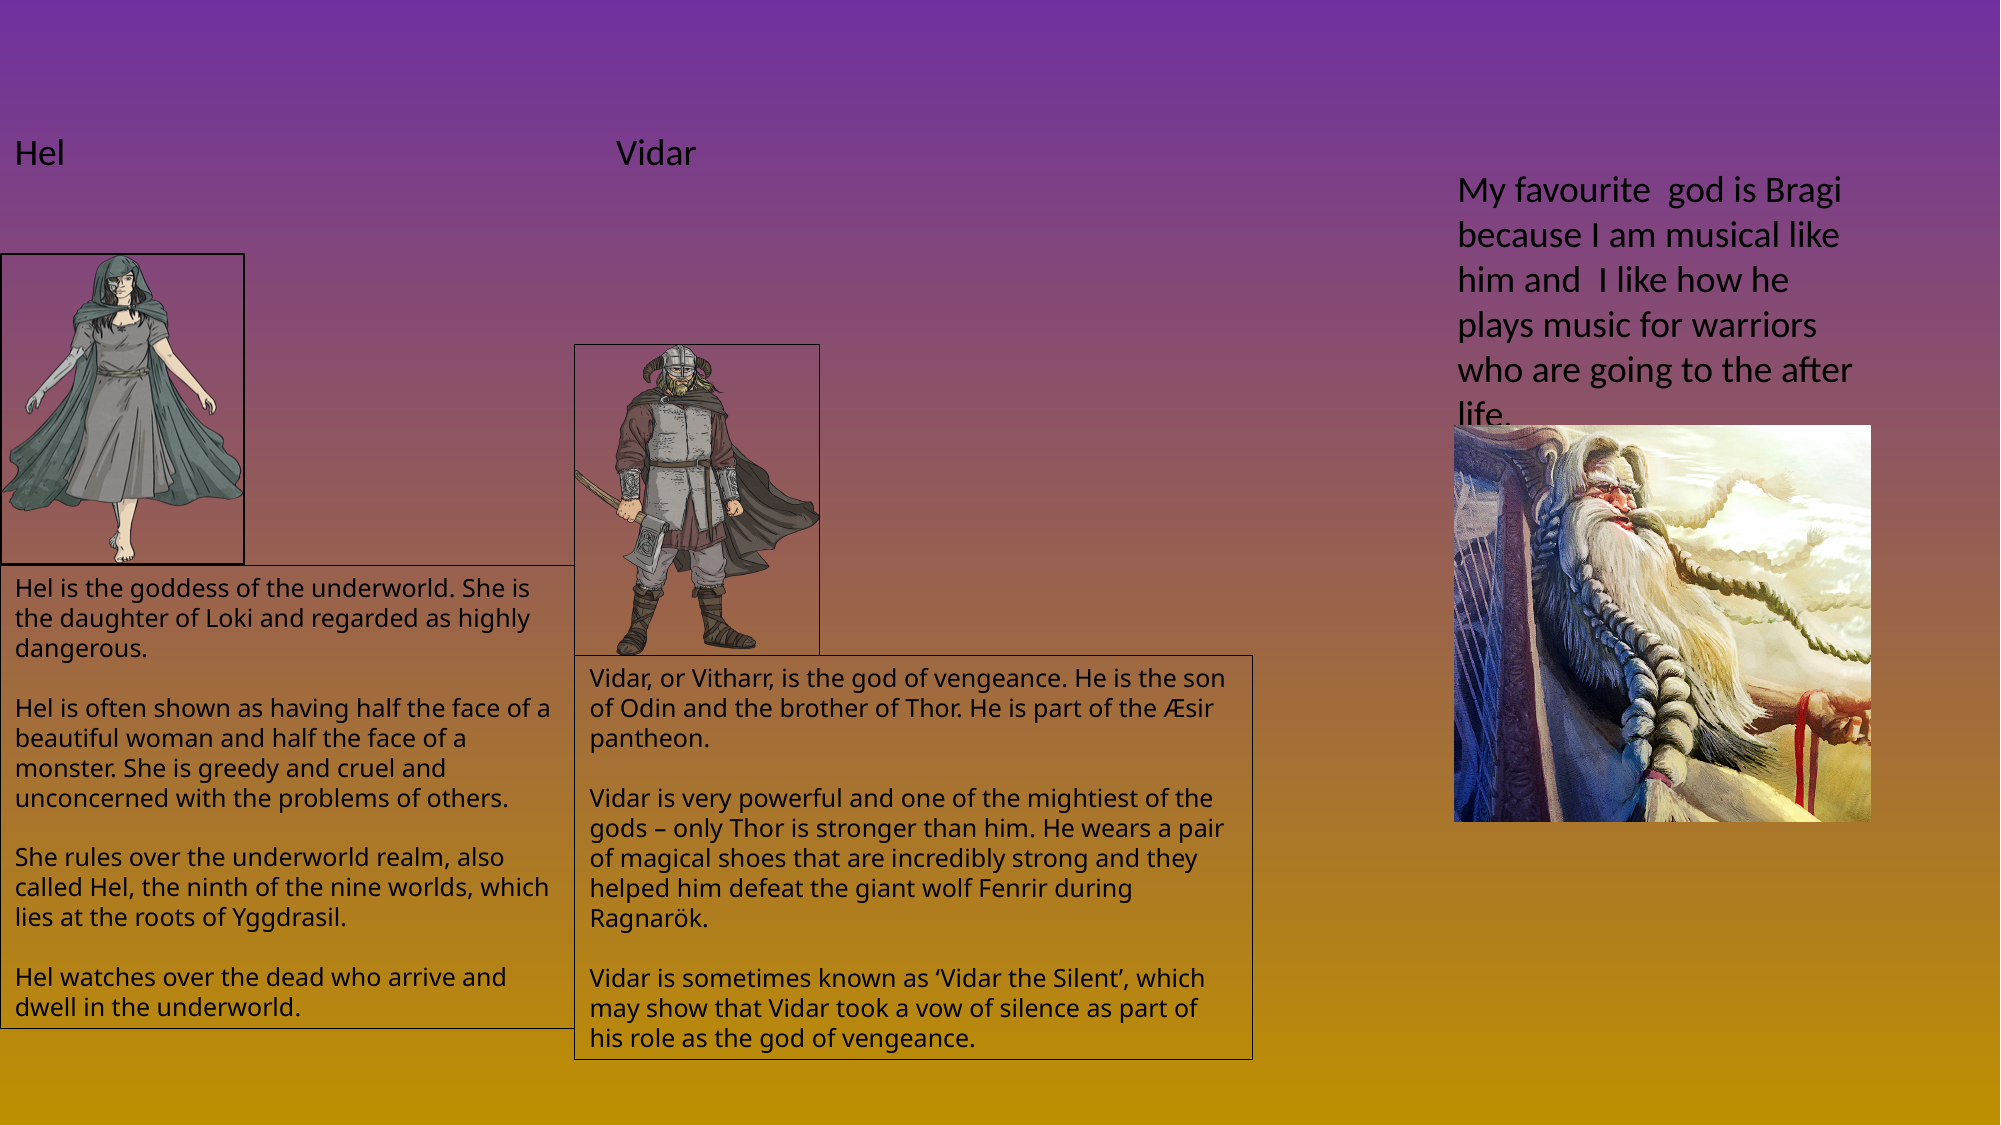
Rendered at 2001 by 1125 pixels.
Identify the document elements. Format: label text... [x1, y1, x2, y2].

text_box Hel Vidar [0, 120, 820, 181]
text_box Hel is the goddess of the underworld. She is the daughter of Loki and regarded as highly dangerous. Hel is often shown as having half the face of a beautiful woman and half the face of a monster. She is greedy and cruel and unconcerned with the problems of others. She rules over the underworld realm, also called Hel, the ninth of the nine worlds, which lies at the roots of Yggdrasil. Hel watches over the dead who arrive and dwell in the underworld. [0, 565, 574, 1029]
picture [1454, 425, 1871, 822]
picture [0, 253, 245, 566]
text_box My favourite god is Bragi because I am musical like him and I like how he plays music for warriors who are going to the after life. [1442, 157, 1883, 443]
picture [574, 344, 820, 656]
text_box Vidar, or Vitharr, is the god of vengeance. He is the son of Odin and the brother of Thor. He is part of the Æsir pantheon. Vidar is very powerful and one of the mightiest of the gods – only Thor is stronger than him. He wears a pair of magical shoes that are incredibly strong and they helped him defeat the giant wolf Fenrir during Ragnarök. Vidar is sometimes known as ‘Vidar the Silent’, which may show that Vidar took a vow of silence as part of his role as the god of vengeance. [574, 655, 1253, 1060]
